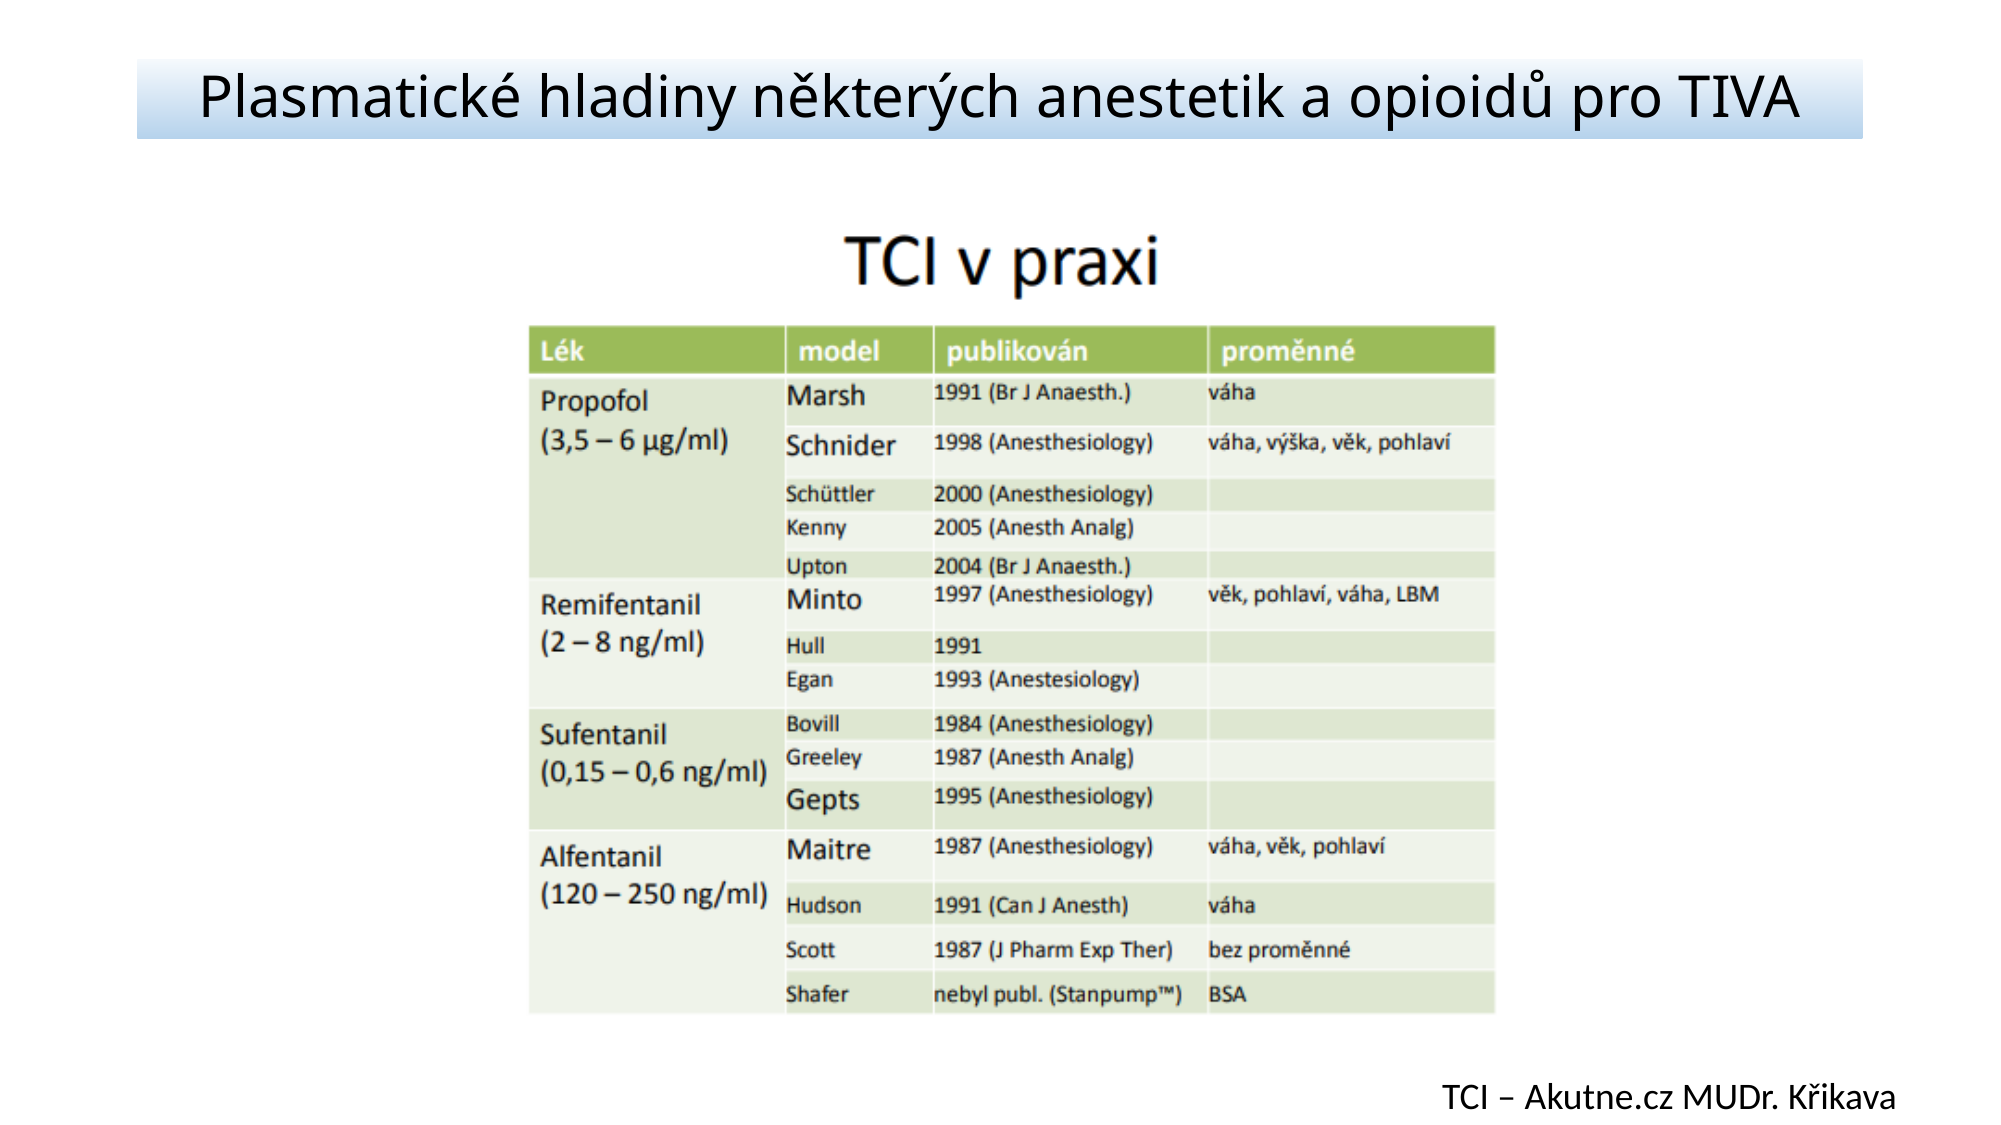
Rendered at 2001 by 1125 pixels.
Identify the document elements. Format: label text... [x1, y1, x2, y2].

picture [411, 198, 1589, 1067]
text_box TCI – Akutne.cz MUDr. Křikava [1427, 1064, 1962, 1125]
title Plasmatické hladiny některých anestetik a opioidů pro TIVA [137, 59, 1863, 139]
